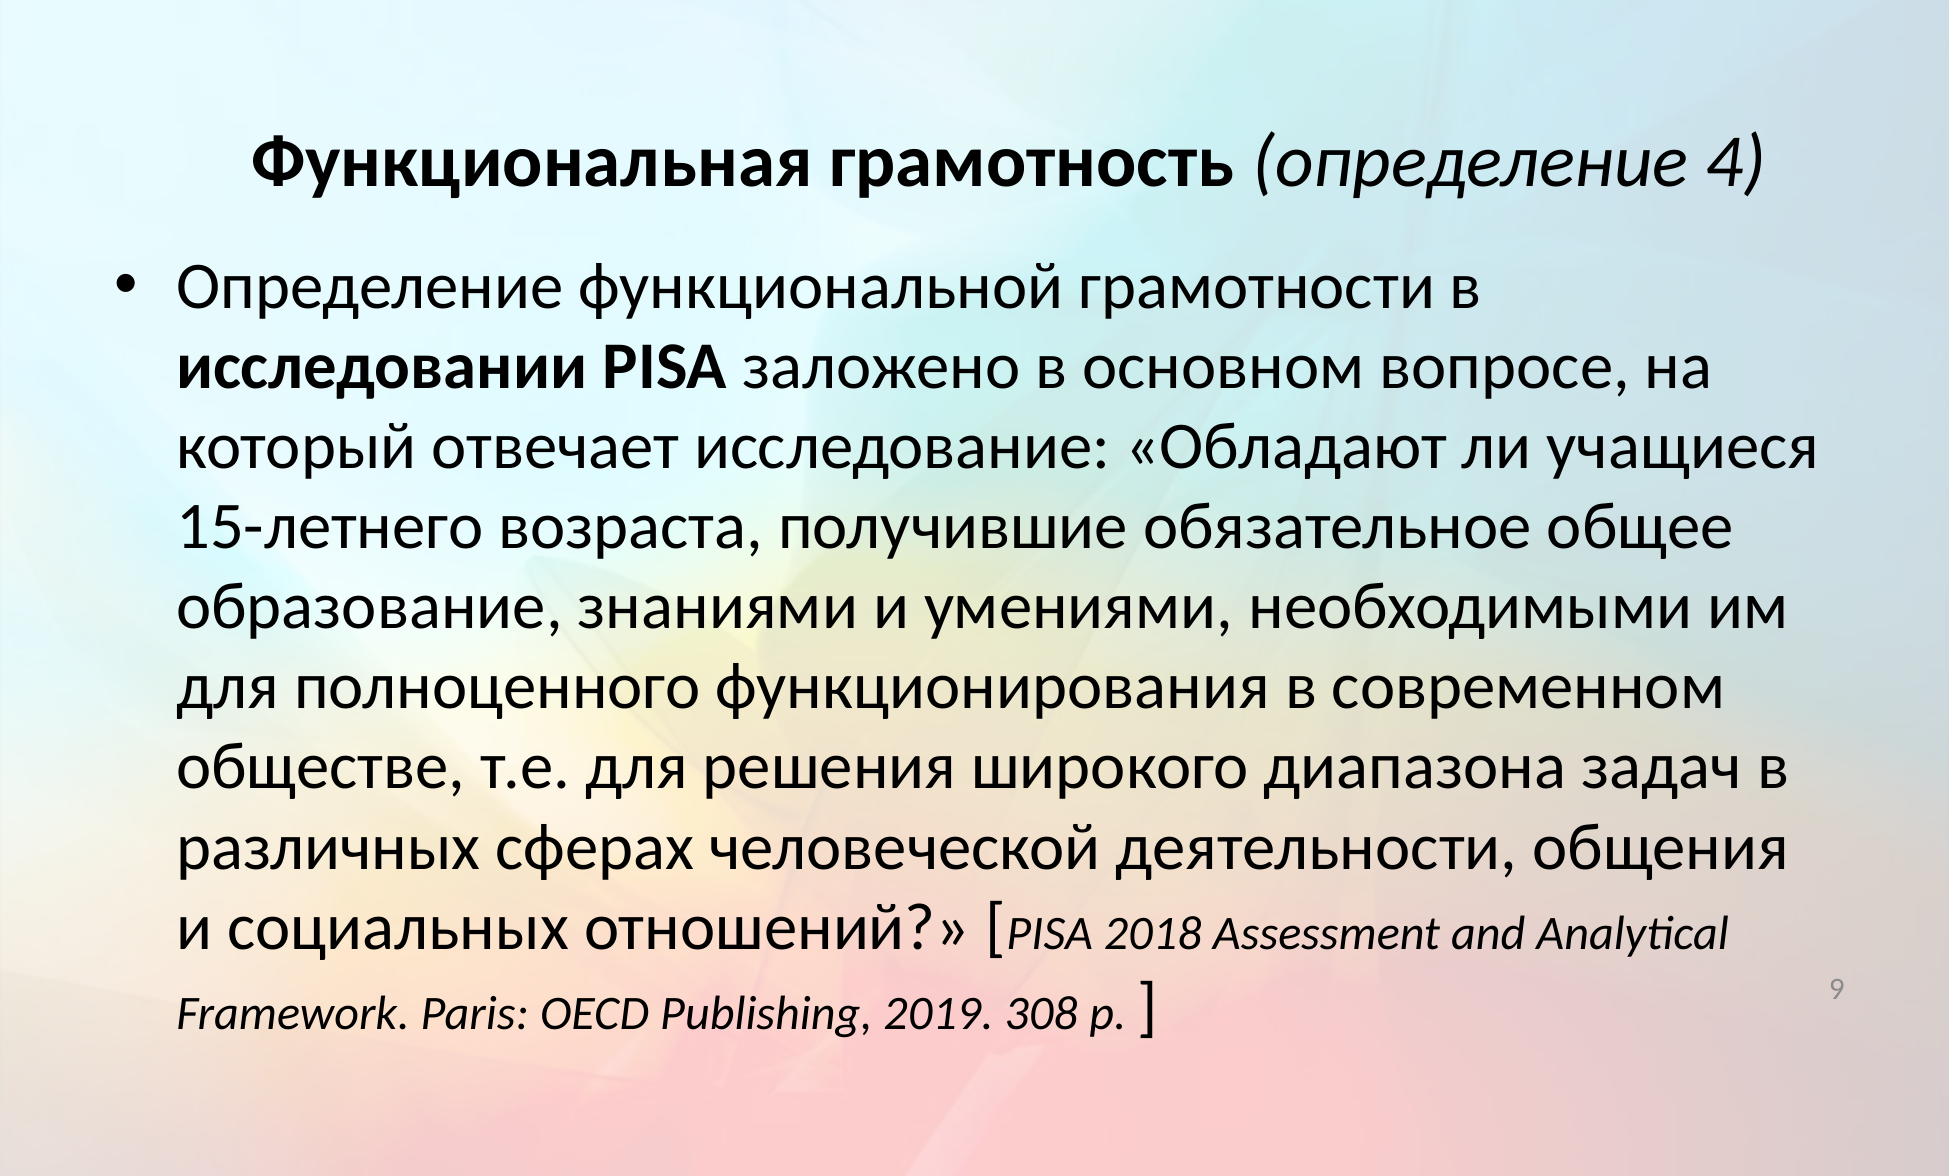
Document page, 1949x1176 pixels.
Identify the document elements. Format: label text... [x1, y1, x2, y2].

title Функциональная грамотность (определение 4) [76, 56, 1942, 257]
slide_number 9 [1816, 964, 1852, 1010]
list Определение функциональной грамотности в исследовании PISA заложено в основном вопросе, на который отвечает исследование: «Обладают ли учащиеся 15-летнего возраста, получившие обязательное общее образование, знаниями и умениями, необходимыми им для полноценного функционирования в современном обществе, т.е. для решения широкого диапазона задач в различных сферах человеческой деятельности, общения и социальных отношений?» [PISA 2018 Assessment and Analytical Framework. Paris: OECD Publishing, 2019. 308 p. ] [97, 233, 1852, 1120]
